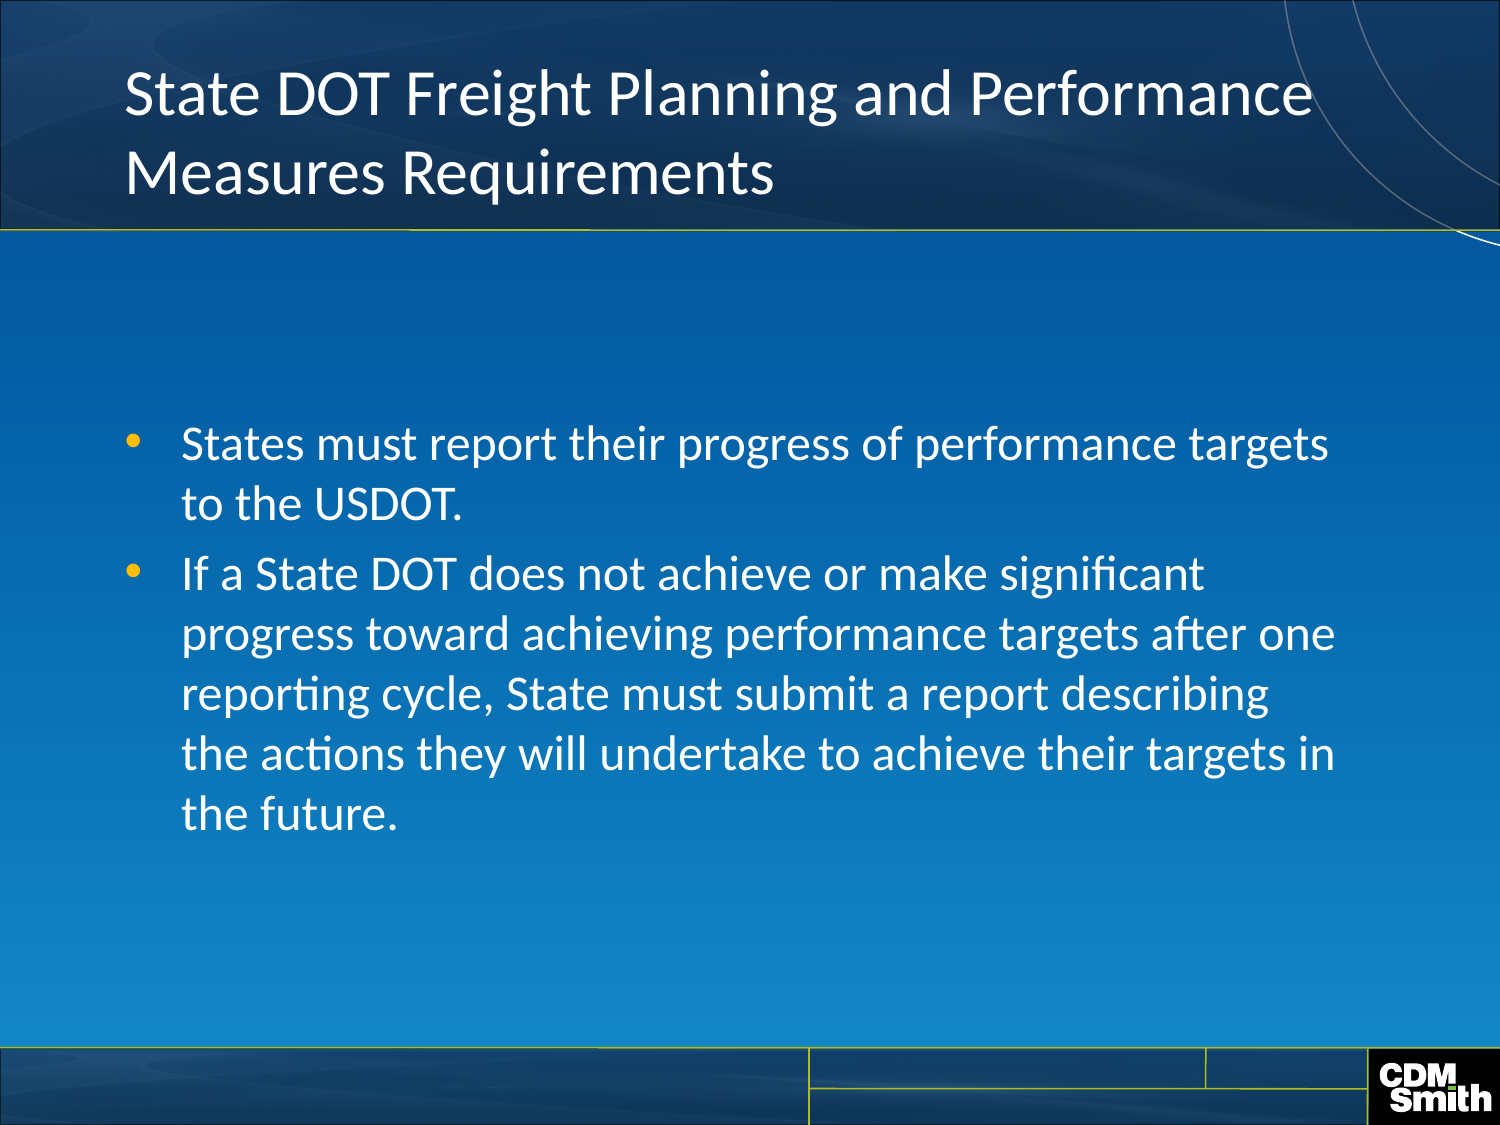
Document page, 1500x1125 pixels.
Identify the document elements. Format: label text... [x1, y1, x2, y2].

picture [0, 1051, 808, 1125]
title State DOT Freight Planning and Performance Measures Requirements [109, 41, 1360, 217]
list States must report their progress of performance targets to the USDOT. If a State DOT does not achieve or make significant progress toward achieving performance targets after one reporting cycle, State must submit a report describing the actions they will undertake to achieve their targets in the future. [109, 402, 1360, 944]
